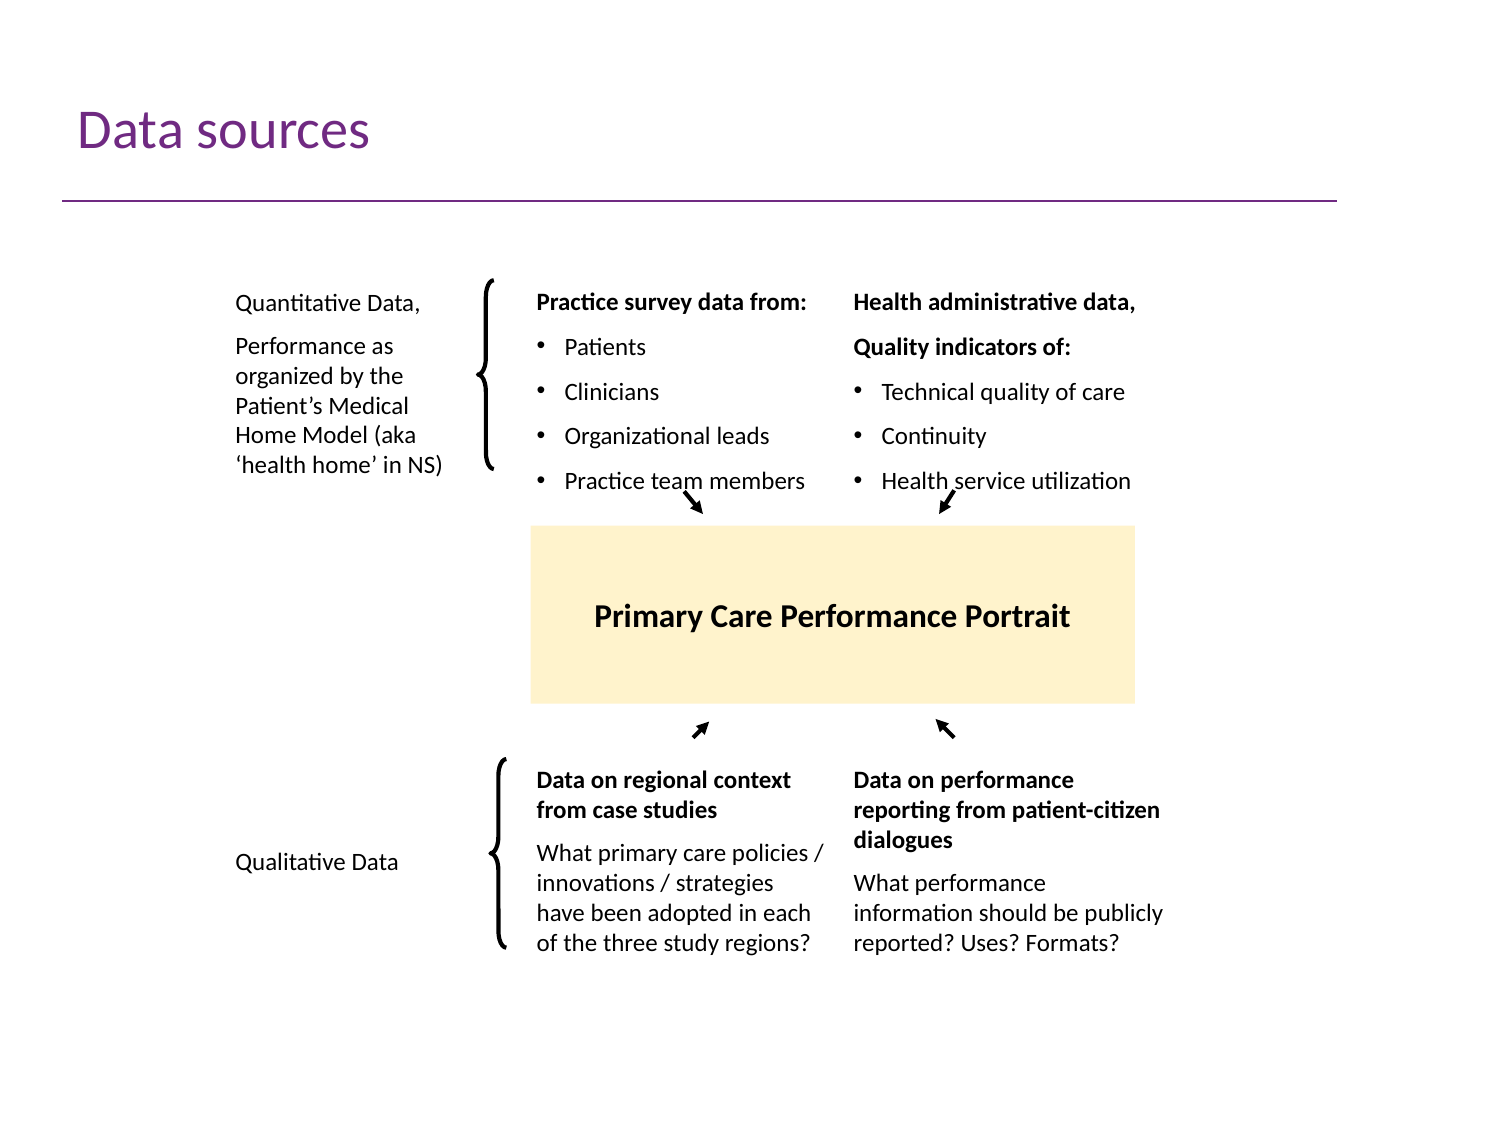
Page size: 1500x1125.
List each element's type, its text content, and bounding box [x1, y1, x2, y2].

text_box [939, 490, 955, 514]
text_box Practice survey data from: Patients Clinicians Organizational leads Practice team members [530, 270, 834, 496]
text_box Data on performance reporting from patient-citizen dialogues What performance information should be publicly reported? Uses? Formats? [847, 747, 1174, 973]
text_box [490, 759, 507, 948]
text_box Data on regional context from case studies What primary care policies / innovations / strategies have been adopted in each of the three study regions? [530, 747, 834, 973]
title Our data sources [68, 198, 1500, 228]
text_box Data sources [63, 62, 1500, 198]
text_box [935, 718, 955, 738]
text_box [684, 491, 703, 514]
text_box Quantitative Data, Performance as organized by the Patient’s Medical Home Model (aka ‘health home’ in NS) [229, 282, 460, 483]
text_box Primary Care Performance Portrait [530, 525, 1135, 704]
text_box [477, 280, 494, 470]
text_box Health administrative data, Quality indicators of: Technical quality of care Continuity Health service utilization [847, 270, 1150, 496]
text_box Qualitative Data [229, 760, 460, 961]
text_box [693, 721, 710, 738]
